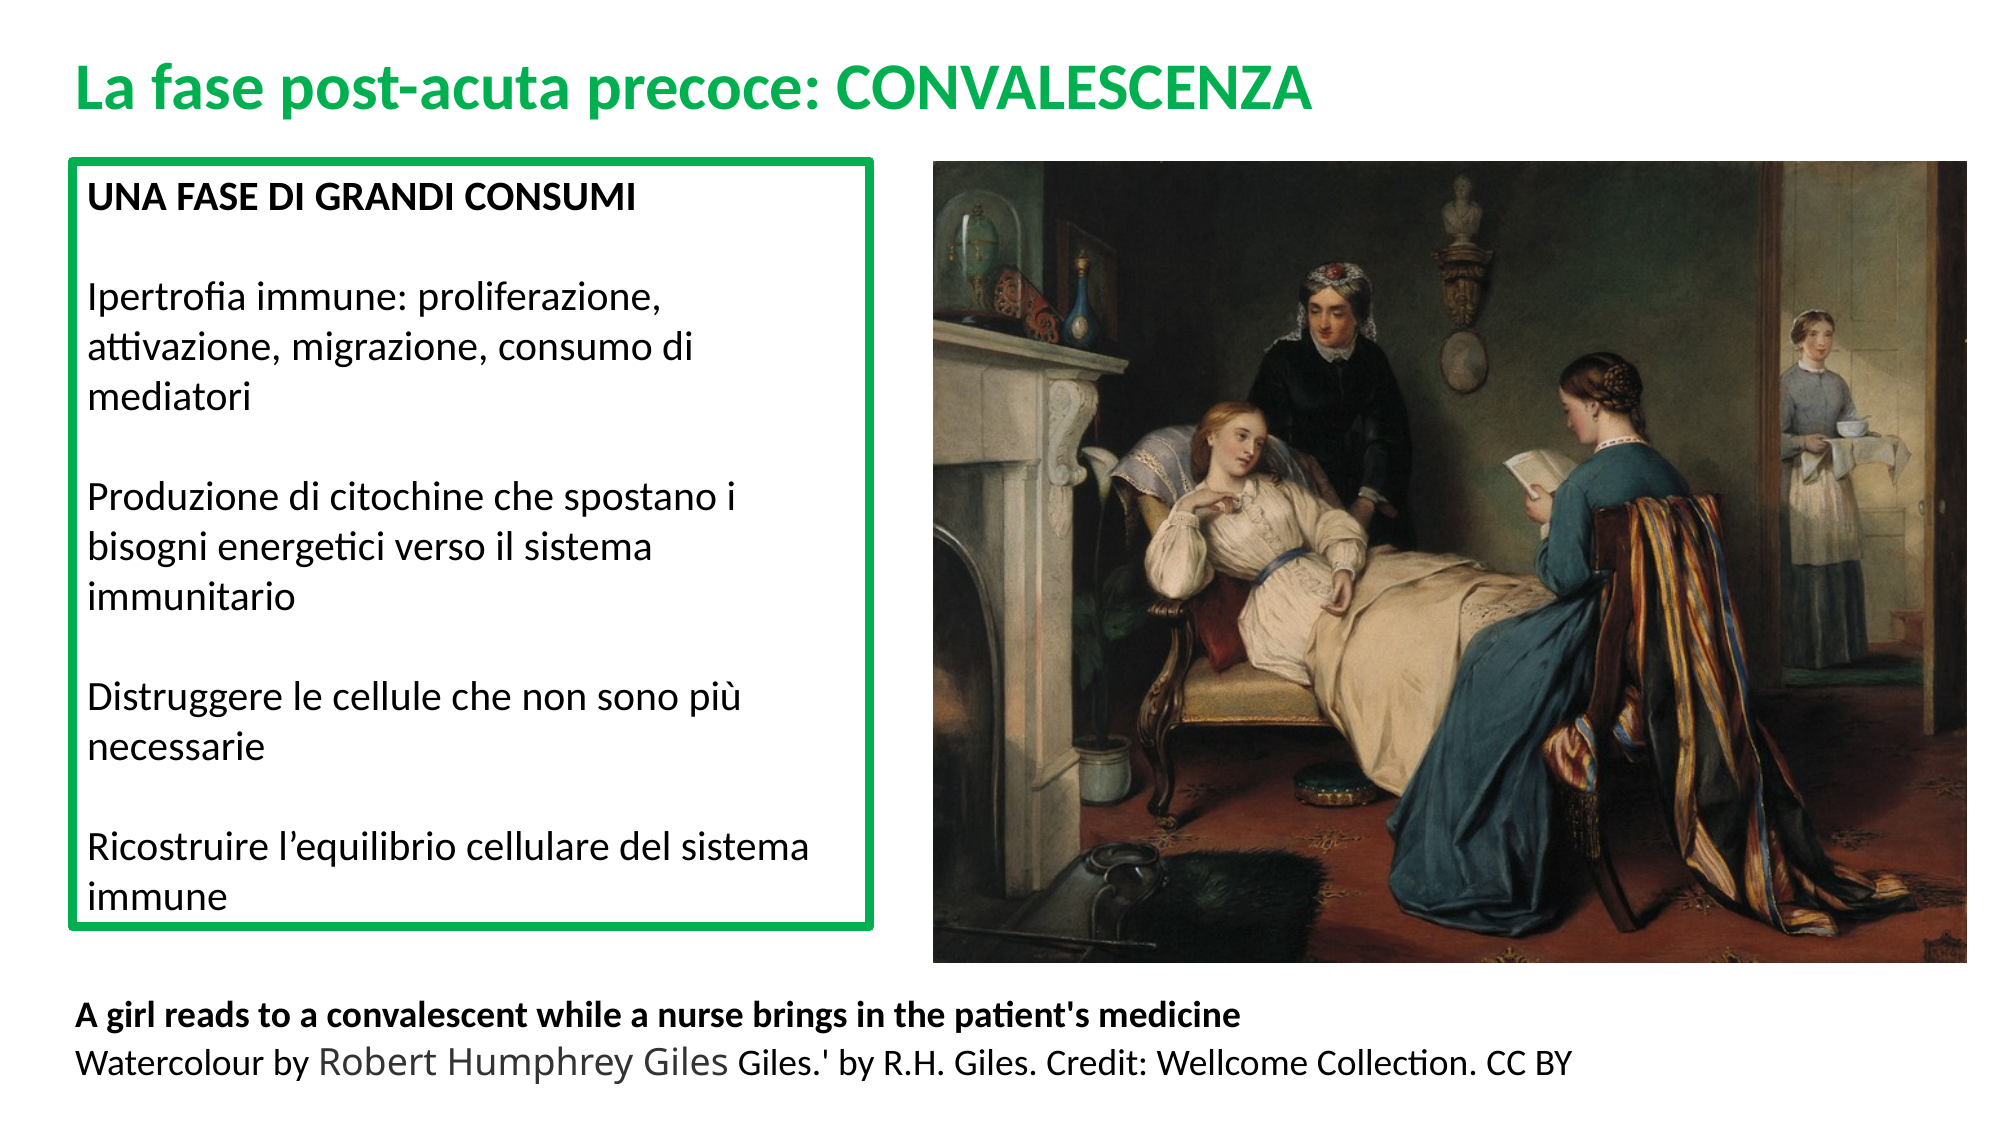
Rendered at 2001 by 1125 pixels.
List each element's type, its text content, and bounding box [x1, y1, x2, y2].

text_box A girl reads to a convalescent while a nurse brings in the patient's medicine Watercolour by Robert Humphrey Giles Giles.' by R.H. Giles. Credit: Wellcome Collection. CC BY [60, 979, 1808, 1091]
text_box La fase post-acuta precoce: CONVALESCENZA [60, 35, 1515, 130]
picture [933, 161, 1967, 963]
text_box UNA FASE DI GRANDI CONSUMI Ipertrofia immune: proliferazione, attivazione, migrazione, consumo di mediatori Produzione di citochine che spostano i bisogni energetici verso il sistema immunitario Distruggere le cellule che non sono più necessarie Ricostruire l’equilibrio cellulare del sistema immune [72, 161, 870, 927]
